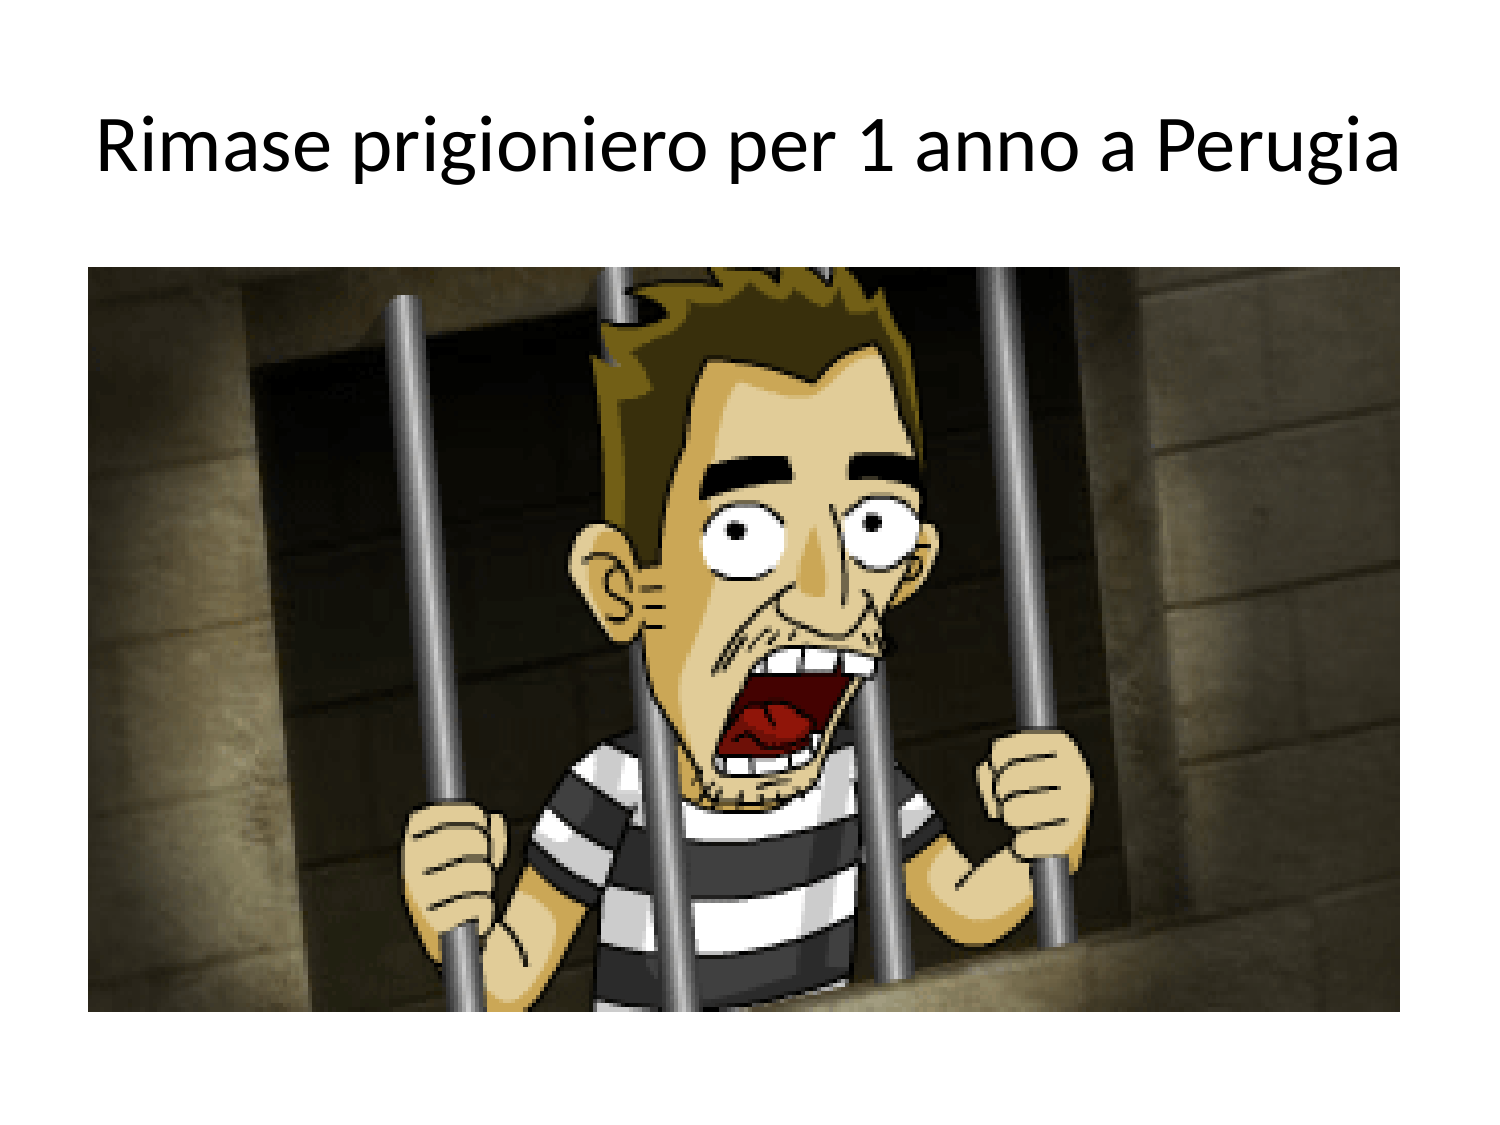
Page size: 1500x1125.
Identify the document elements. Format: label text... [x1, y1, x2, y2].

title Rimase prigioniero per 1 anno a Perugia [75, 45, 1425, 233]
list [88, 266, 1400, 1012]
